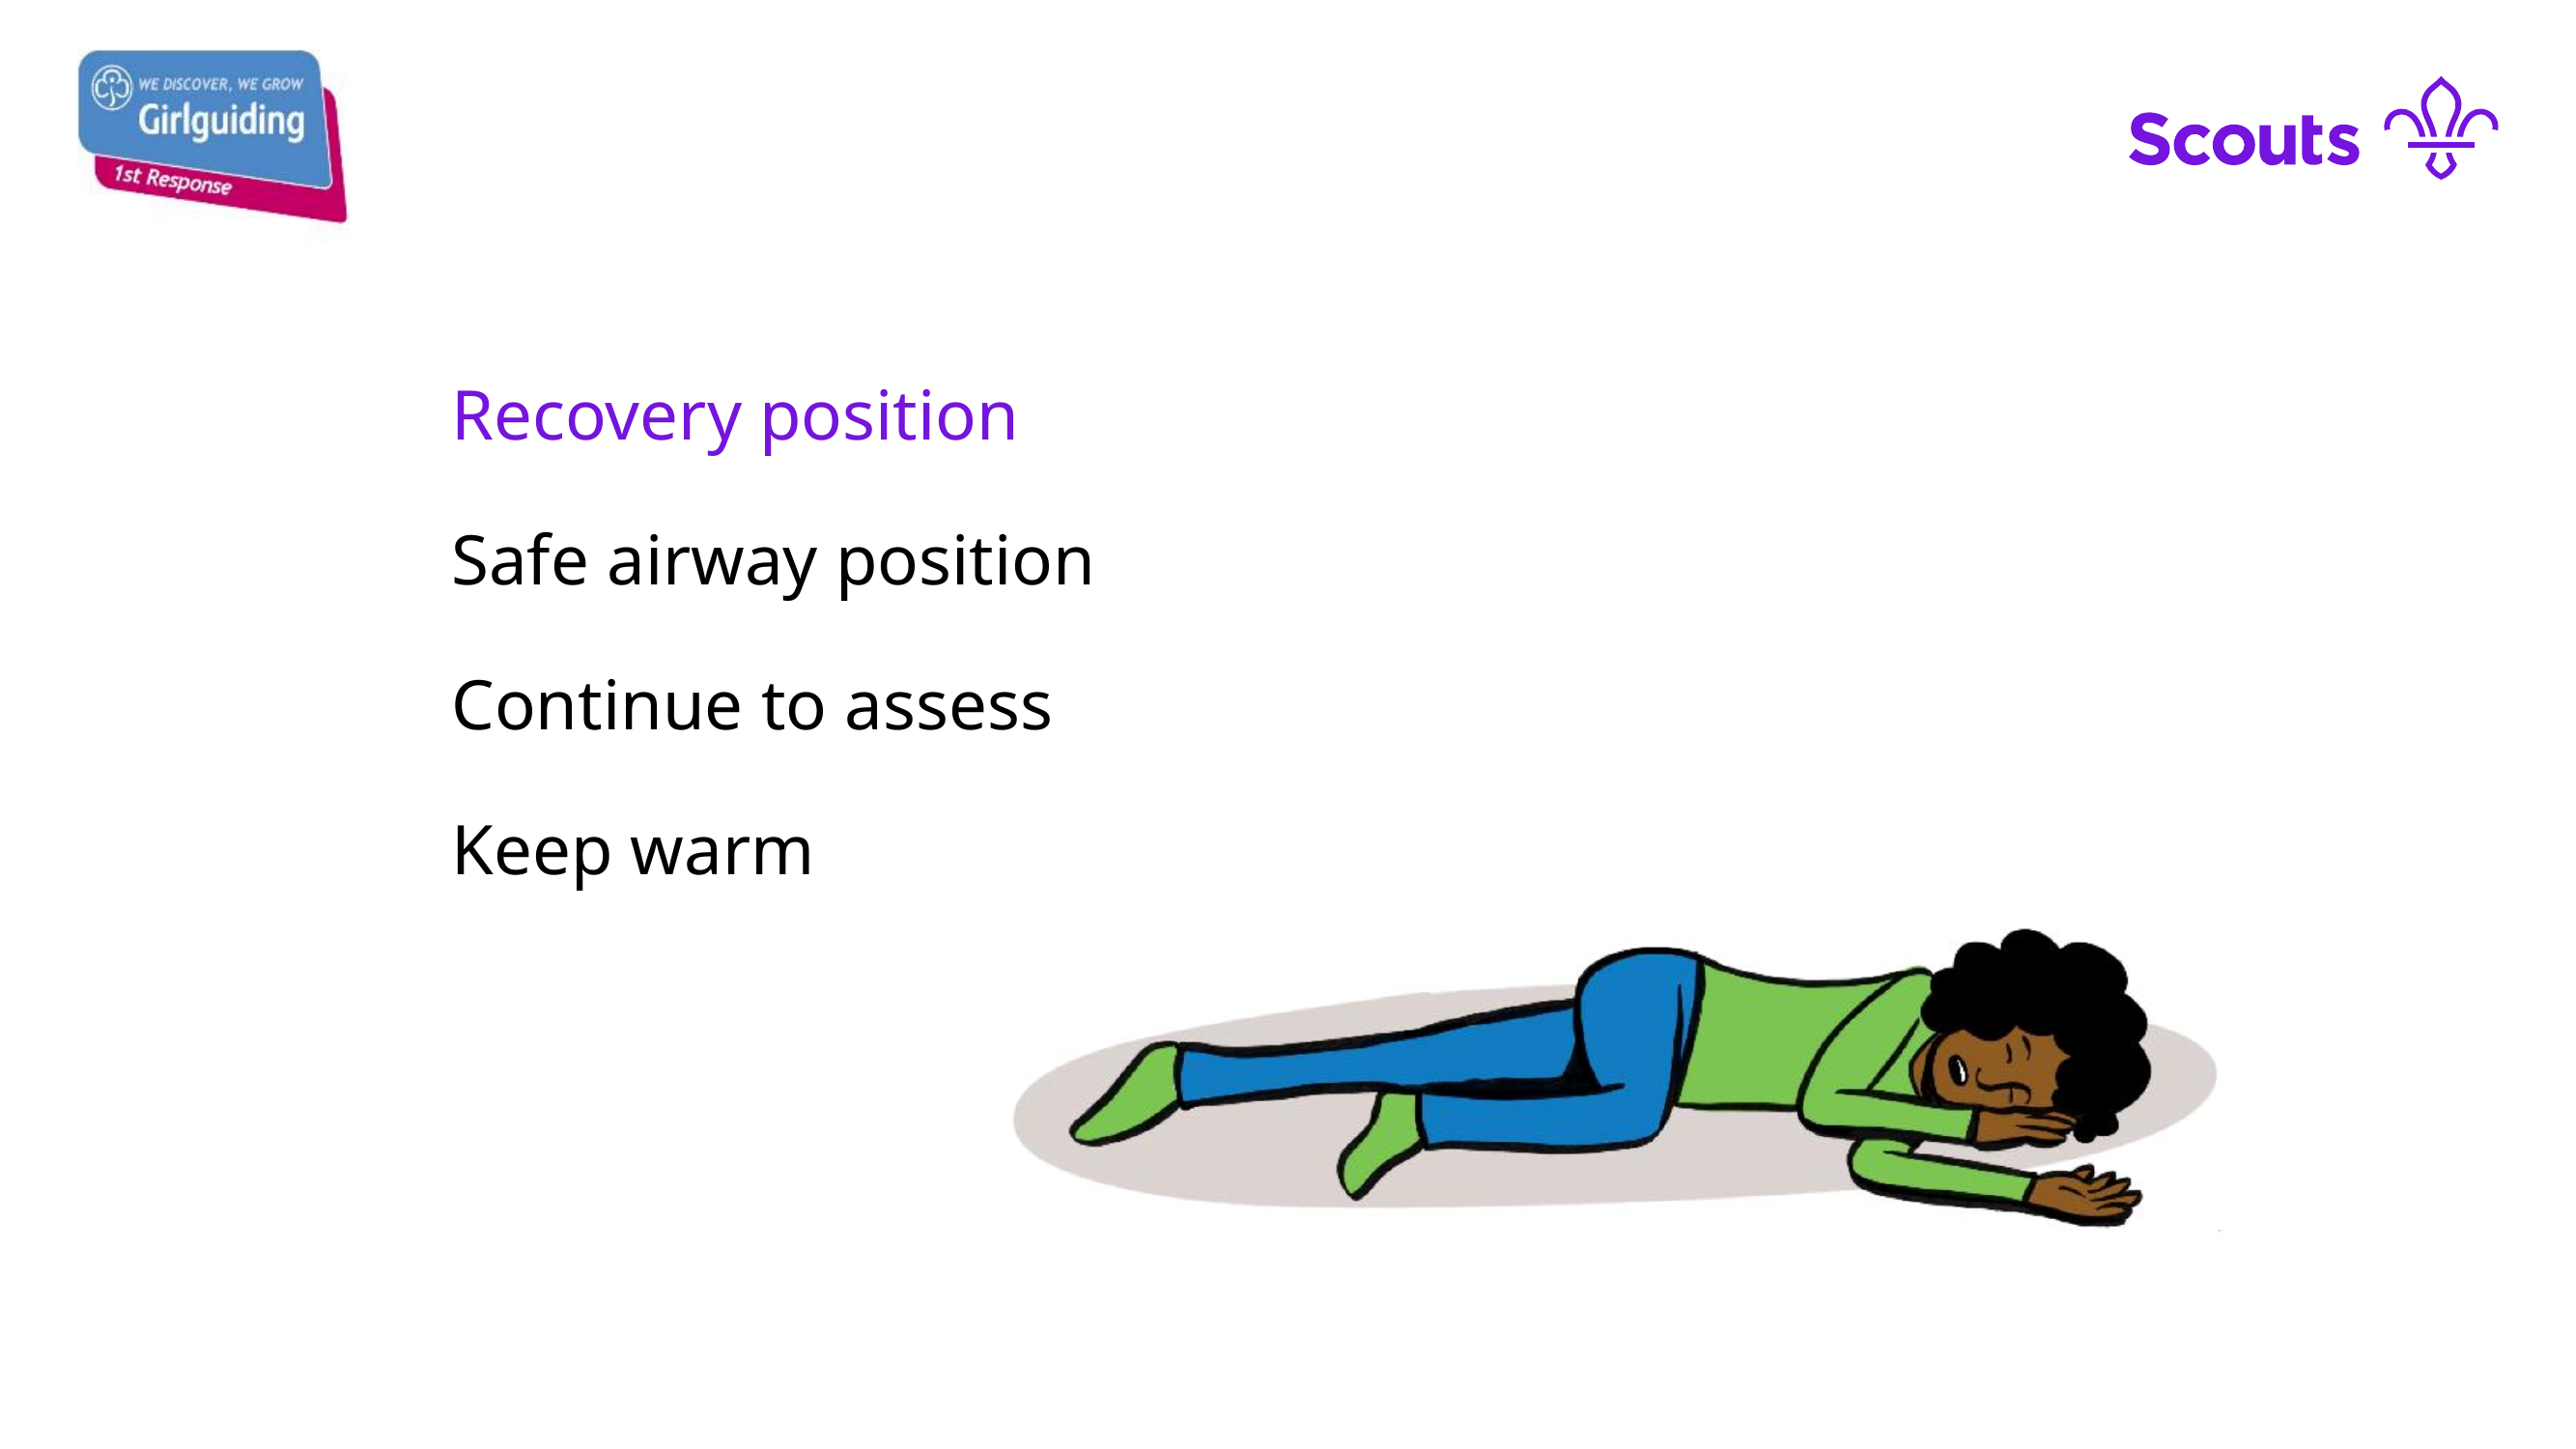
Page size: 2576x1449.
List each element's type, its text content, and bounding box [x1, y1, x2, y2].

picture [76, 49, 350, 244]
picture [850, 309, 2383, 1449]
list Recovery position Safe airway position Continue to assess Keep warm [448, 381, 1386, 1208]
list Recovery position Safe airway position Continue to assess Keep warm [1846, 381, 2128, 1208]
